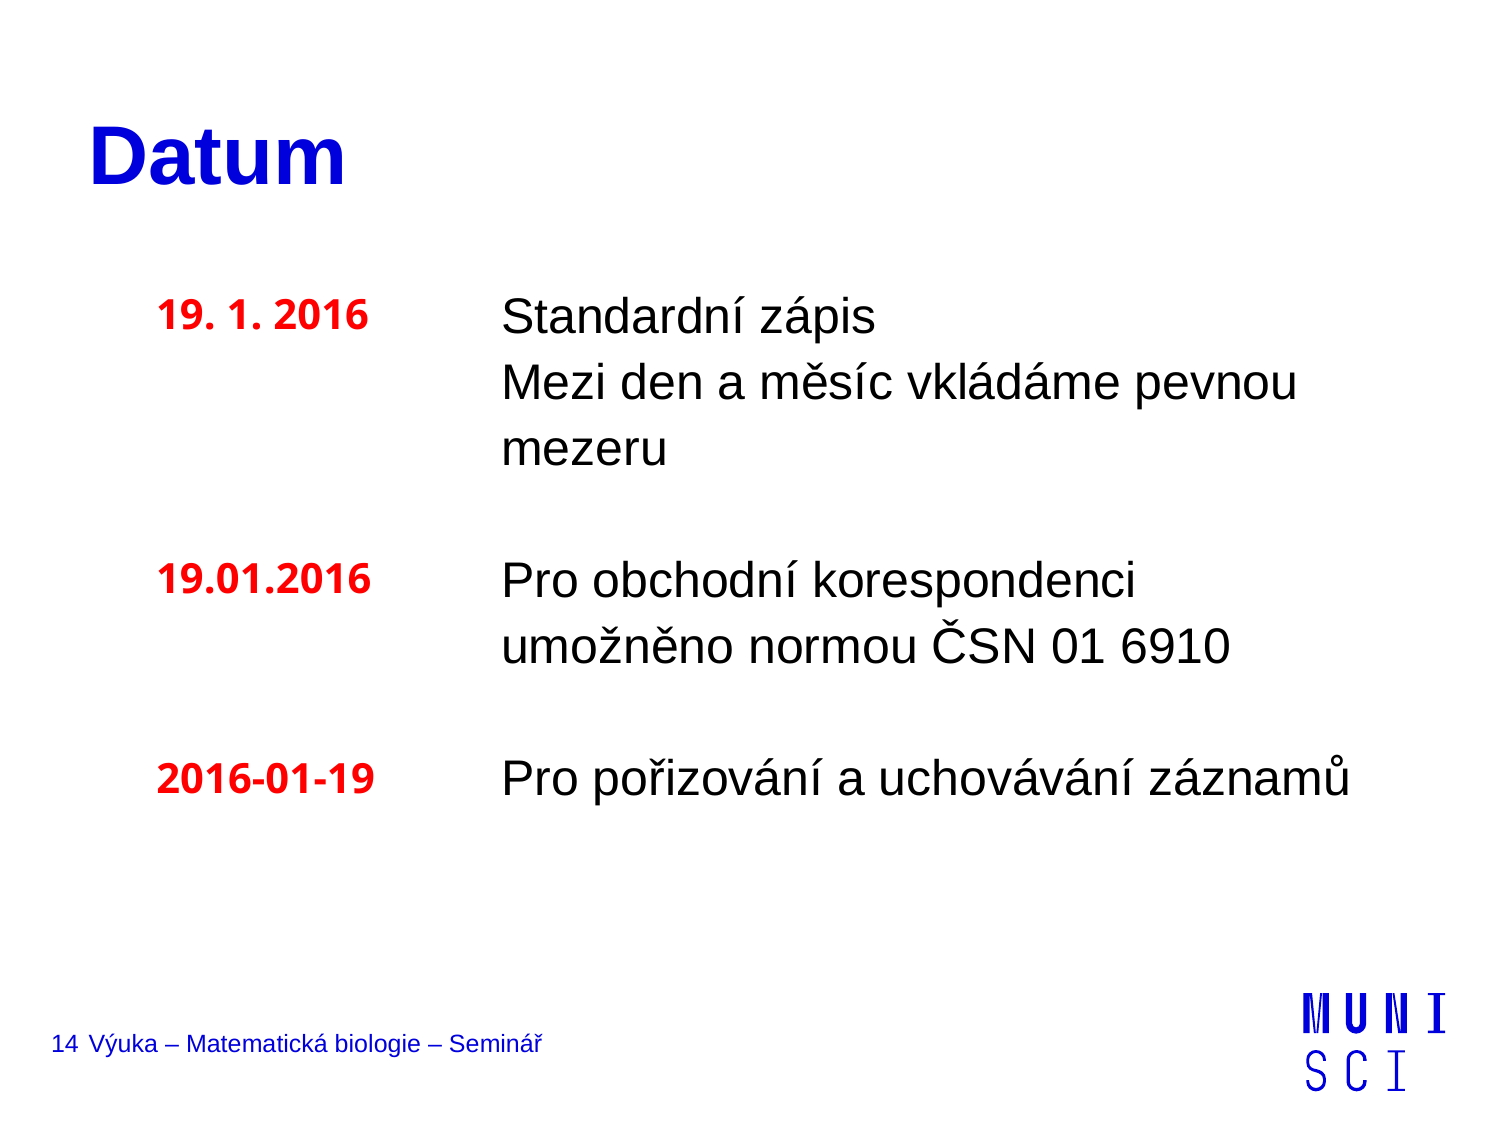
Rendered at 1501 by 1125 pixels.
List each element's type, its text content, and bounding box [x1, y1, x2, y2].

text_box 19.01.2016 [141, 544, 513, 610]
footer Výuka – Matematická biologie – Seminář [88, 1021, 1064, 1063]
text_box 19. 1. 2016 [141, 280, 513, 345]
title Datum [88, 118, 1412, 193]
list Standardní zápis Mezi den a měsíc vkládáme pevnou mezeru Pro obchodní korespondenci umožněno normou ČSN 01 6910 Pro pořizování a uchovávání záznamů [489, 277, 1373, 957]
text_box 2016-01-19 [141, 744, 475, 810]
slide_number 14 [50, 1021, 82, 1063]
